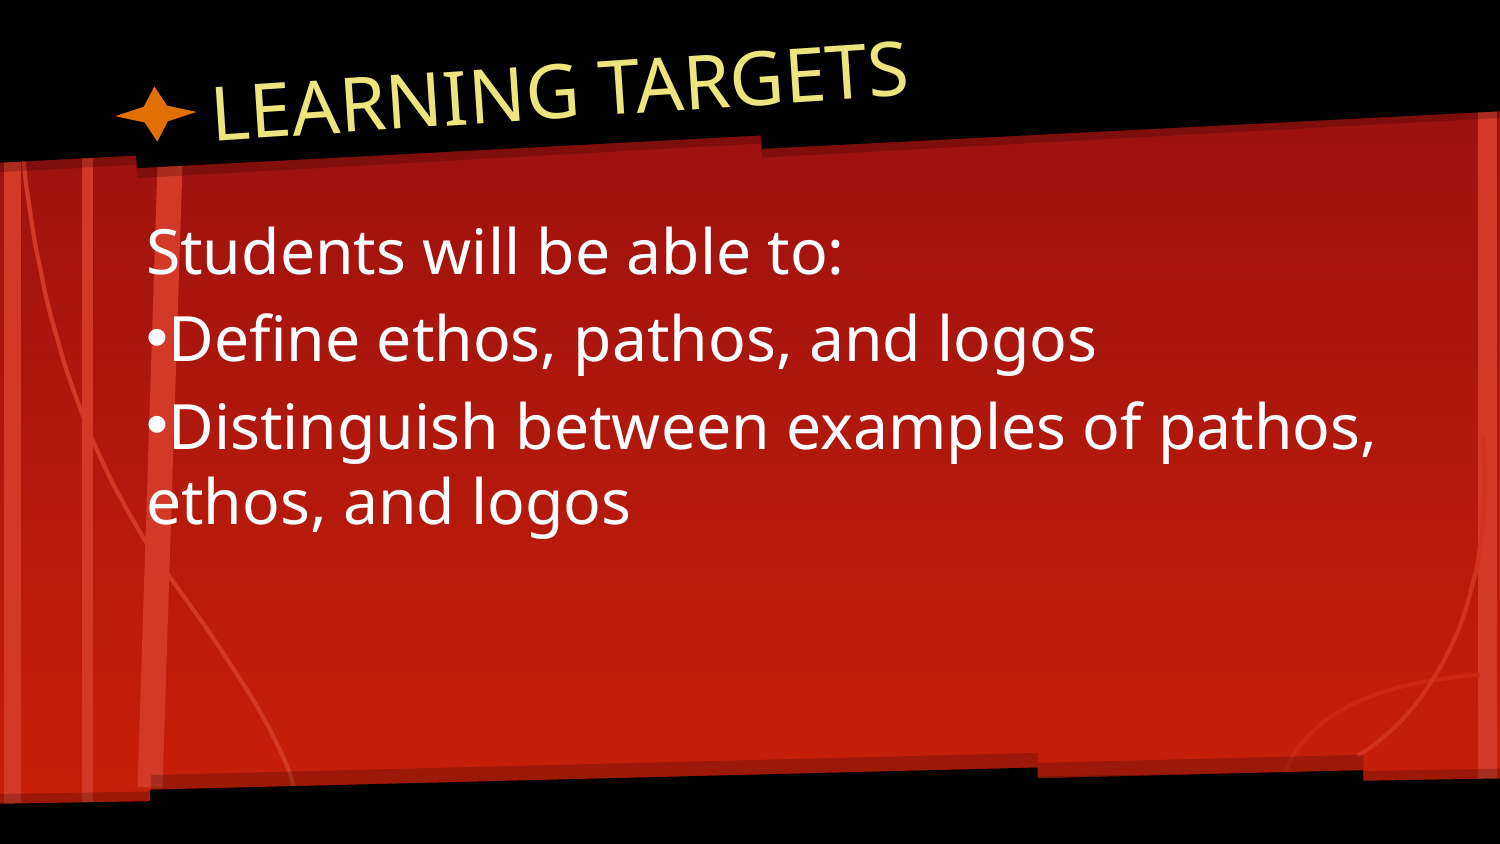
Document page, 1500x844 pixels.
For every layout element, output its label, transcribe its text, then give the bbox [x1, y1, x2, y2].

list Students will be able to: Define ethos, pathos, and logos Distinguish between examples of pathos, ethos, and logos [75, 196, 1425, 754]
title LEARNING TARGETS [191, 0, 1500, 183]
